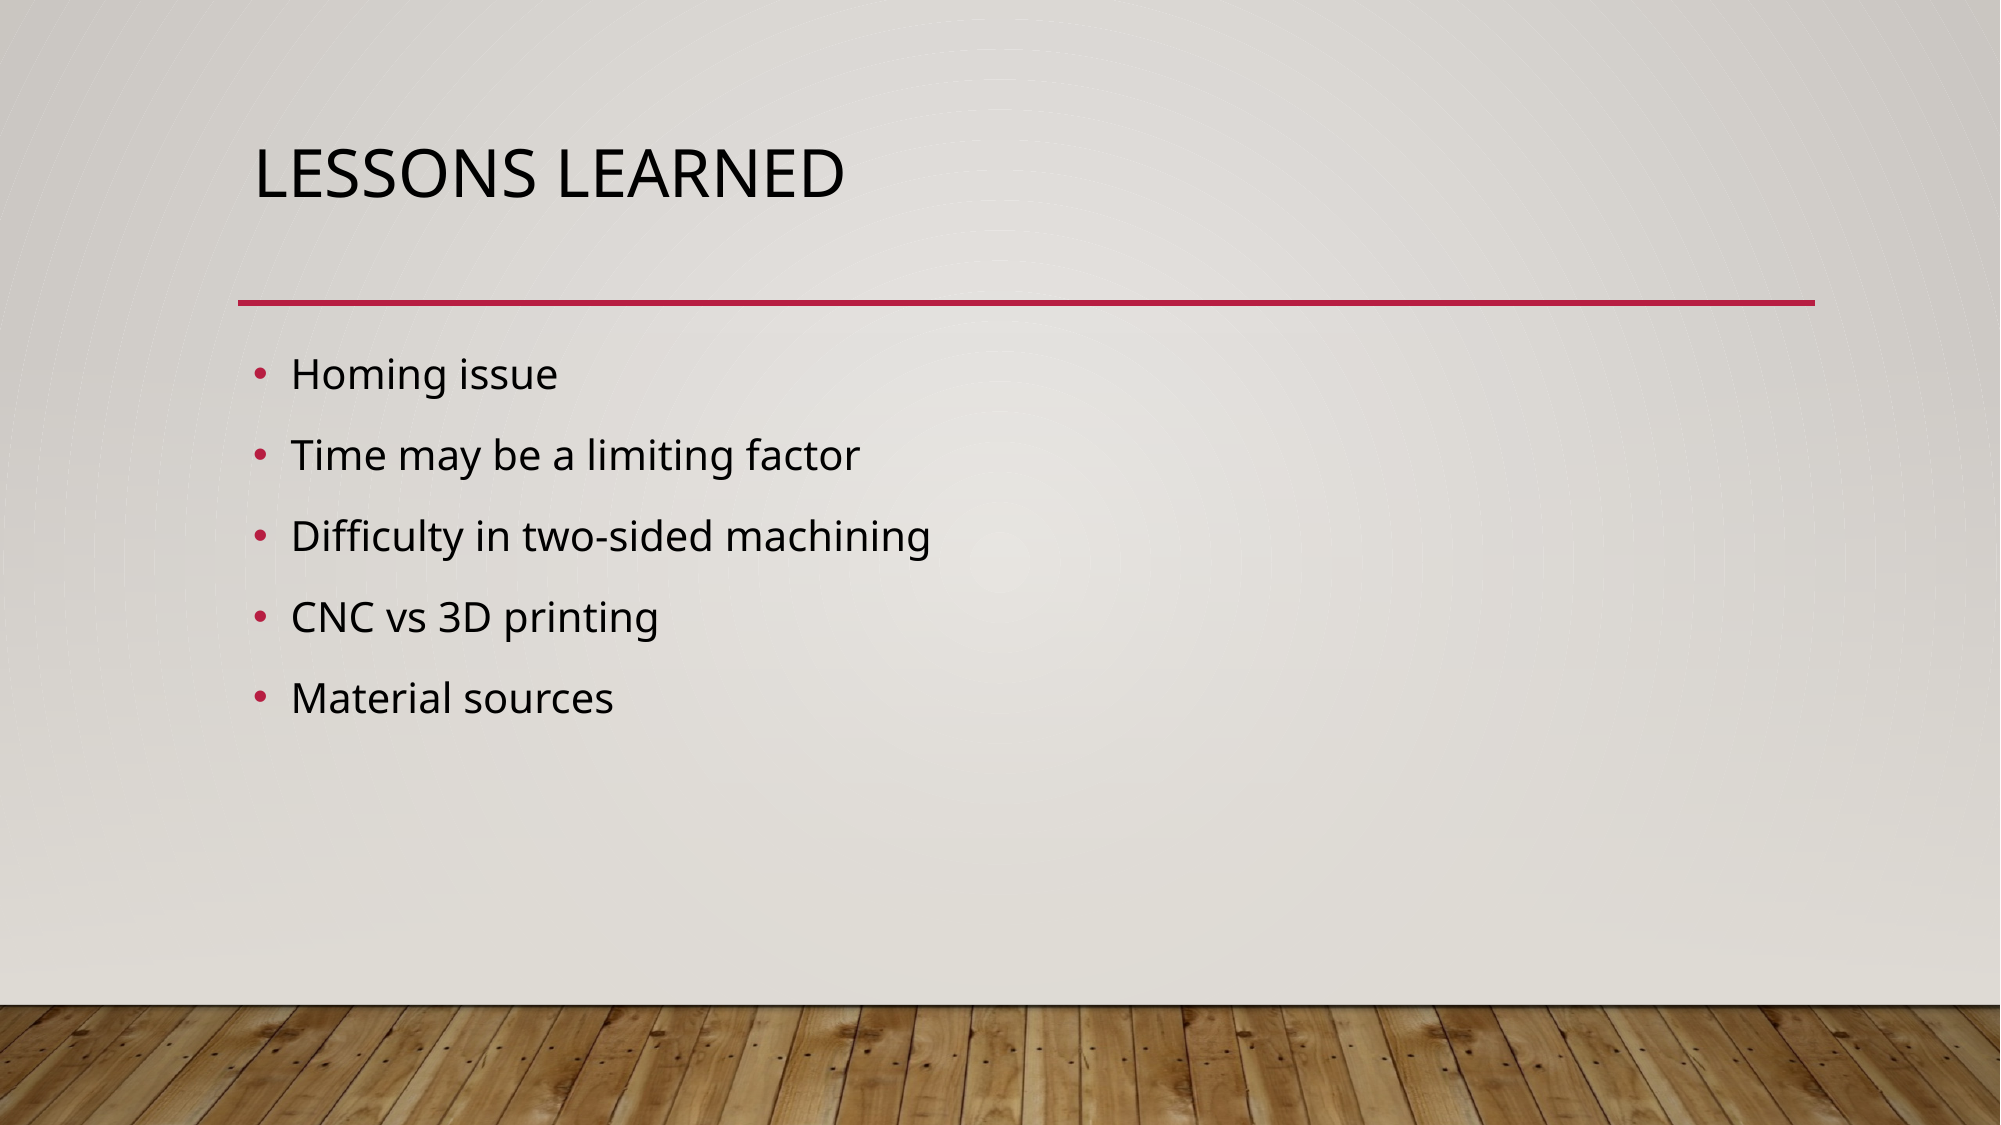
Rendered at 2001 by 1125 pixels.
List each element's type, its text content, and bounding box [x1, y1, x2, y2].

title Lessons Learned [238, 131, 1814, 305]
list Homing issue Time may be a limiting factor Difficulty in two-sided machining CNC vs 3D printing Material sources [238, 330, 1814, 897]
picture [0, 1005, 2000, 1125]
